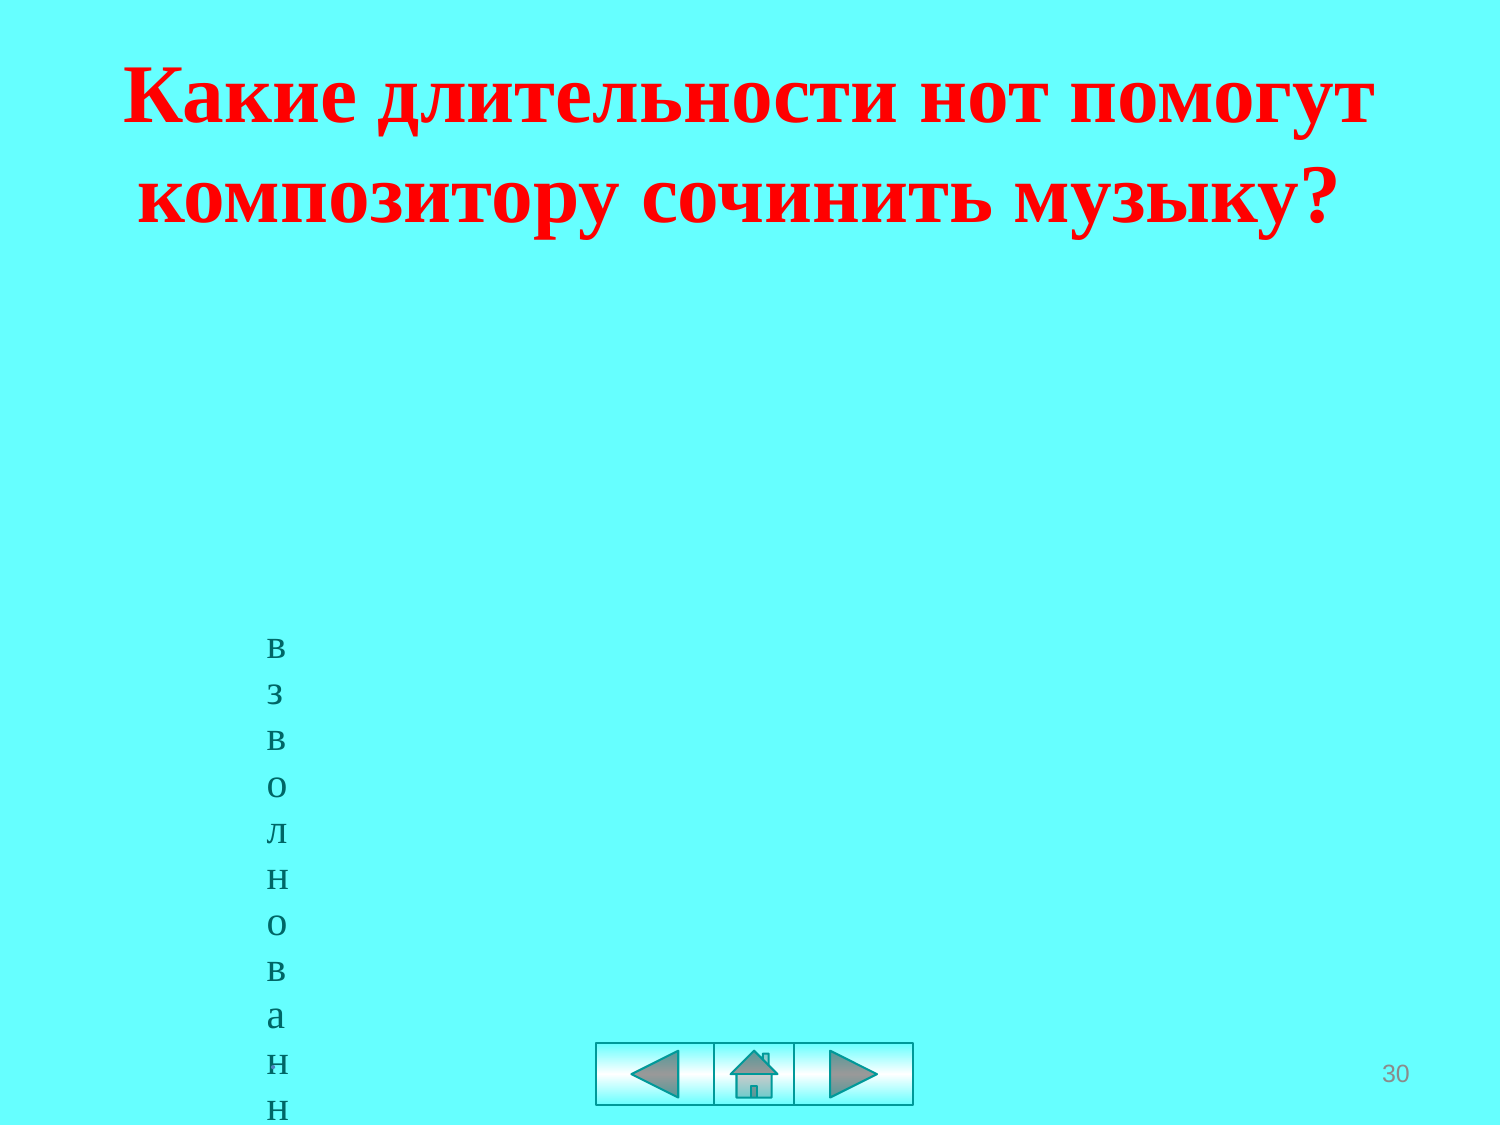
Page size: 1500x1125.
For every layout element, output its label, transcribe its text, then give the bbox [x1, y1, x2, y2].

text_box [37, 199, 1451, 1067]
slide_number 30 [1074, 1075, 1425, 1103]
title Какие длительности нот помогут композитору сочинить музыку? [75, 45, 1425, 198]
